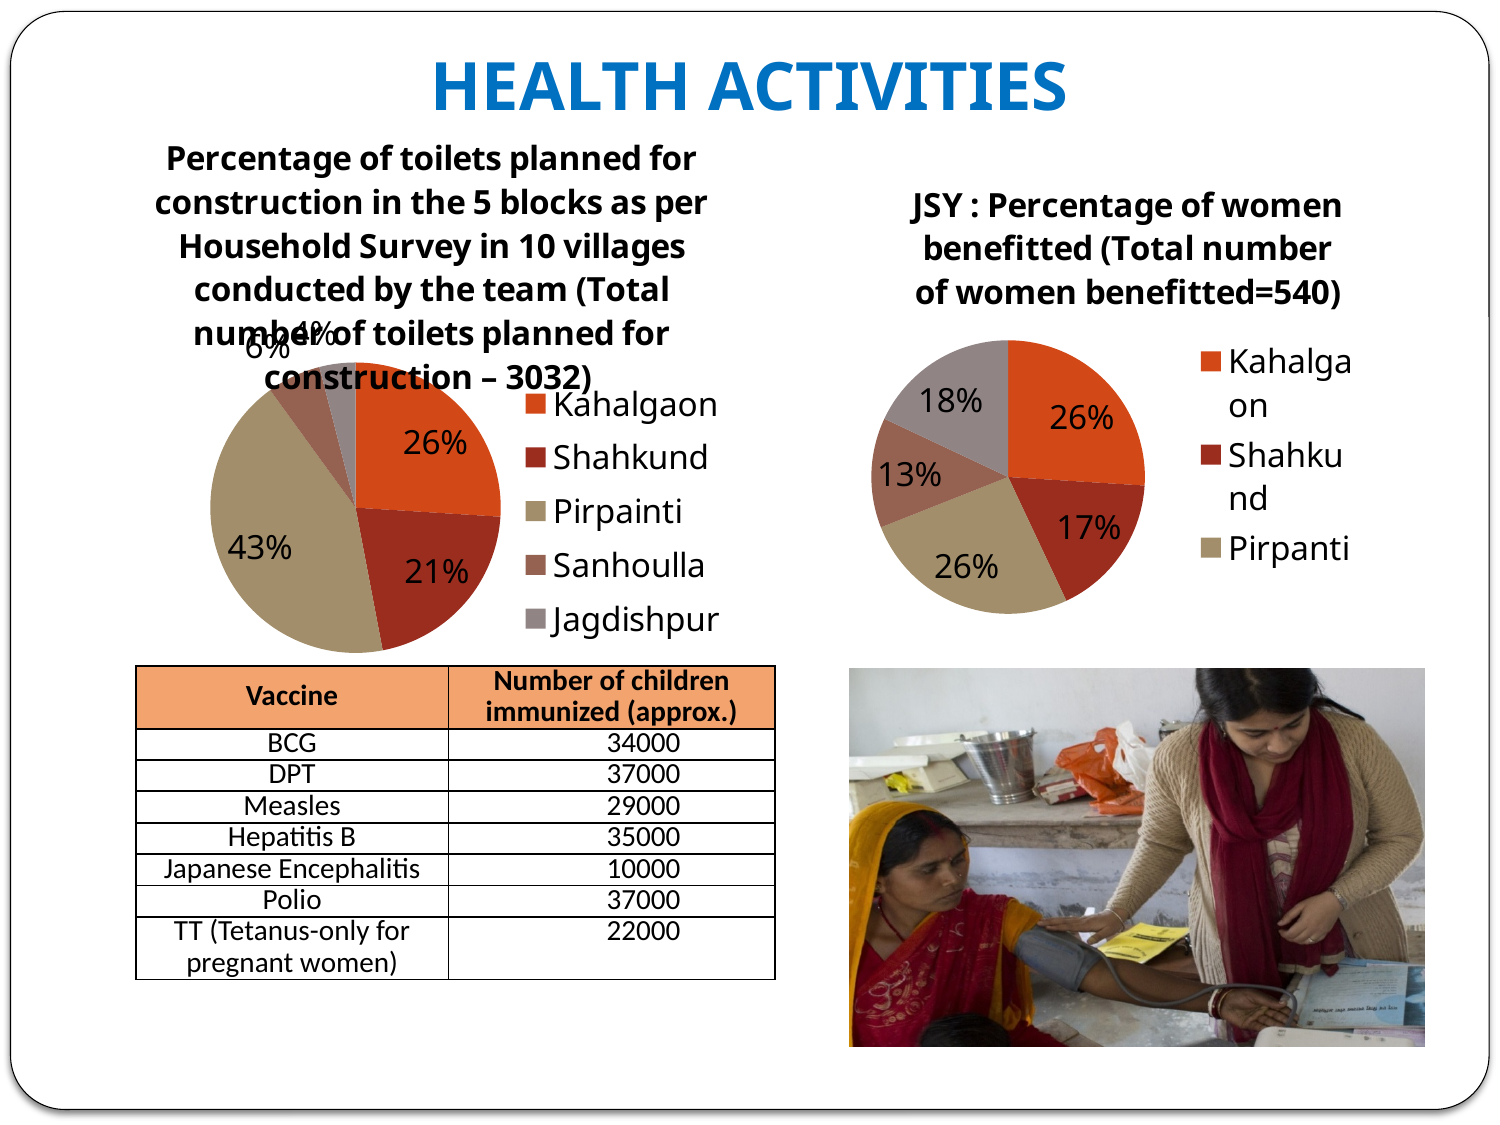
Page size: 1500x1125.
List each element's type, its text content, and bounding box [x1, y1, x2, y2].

table_cell 37000 [449, 886, 774, 916]
table_cell Japanese Encephalitis [137, 855, 448, 885]
table_cell Measles [137, 792, 448, 822]
table_cell 10000 [449, 855, 774, 885]
table_cell Hepatitis B [137, 824, 448, 853]
table_cell DPT [137, 761, 448, 790]
title HEALTH ACTIVITIES [75, 12, 1425, 146]
table_cell 22000 [449, 918, 774, 979]
table_cell BCG [137, 730, 448, 759]
table_cell Polio [137, 886, 448, 916]
chart [824, 172, 1400, 630]
table_header Number of children immunized (approx.) [449, 685, 774, 728]
table_cell 34000 [449, 730, 774, 759]
table_header Vaccine [137, 685, 448, 728]
table_cell 35000 [449, 824, 774, 853]
chart [62, 112, 801, 676]
table_cell 37000 [449, 761, 774, 790]
table_cell 29000 [449, 792, 774, 822]
picture [849, 668, 1426, 1048]
table_cell TT (Tetanus-only for pregnant women) [137, 918, 448, 979]
